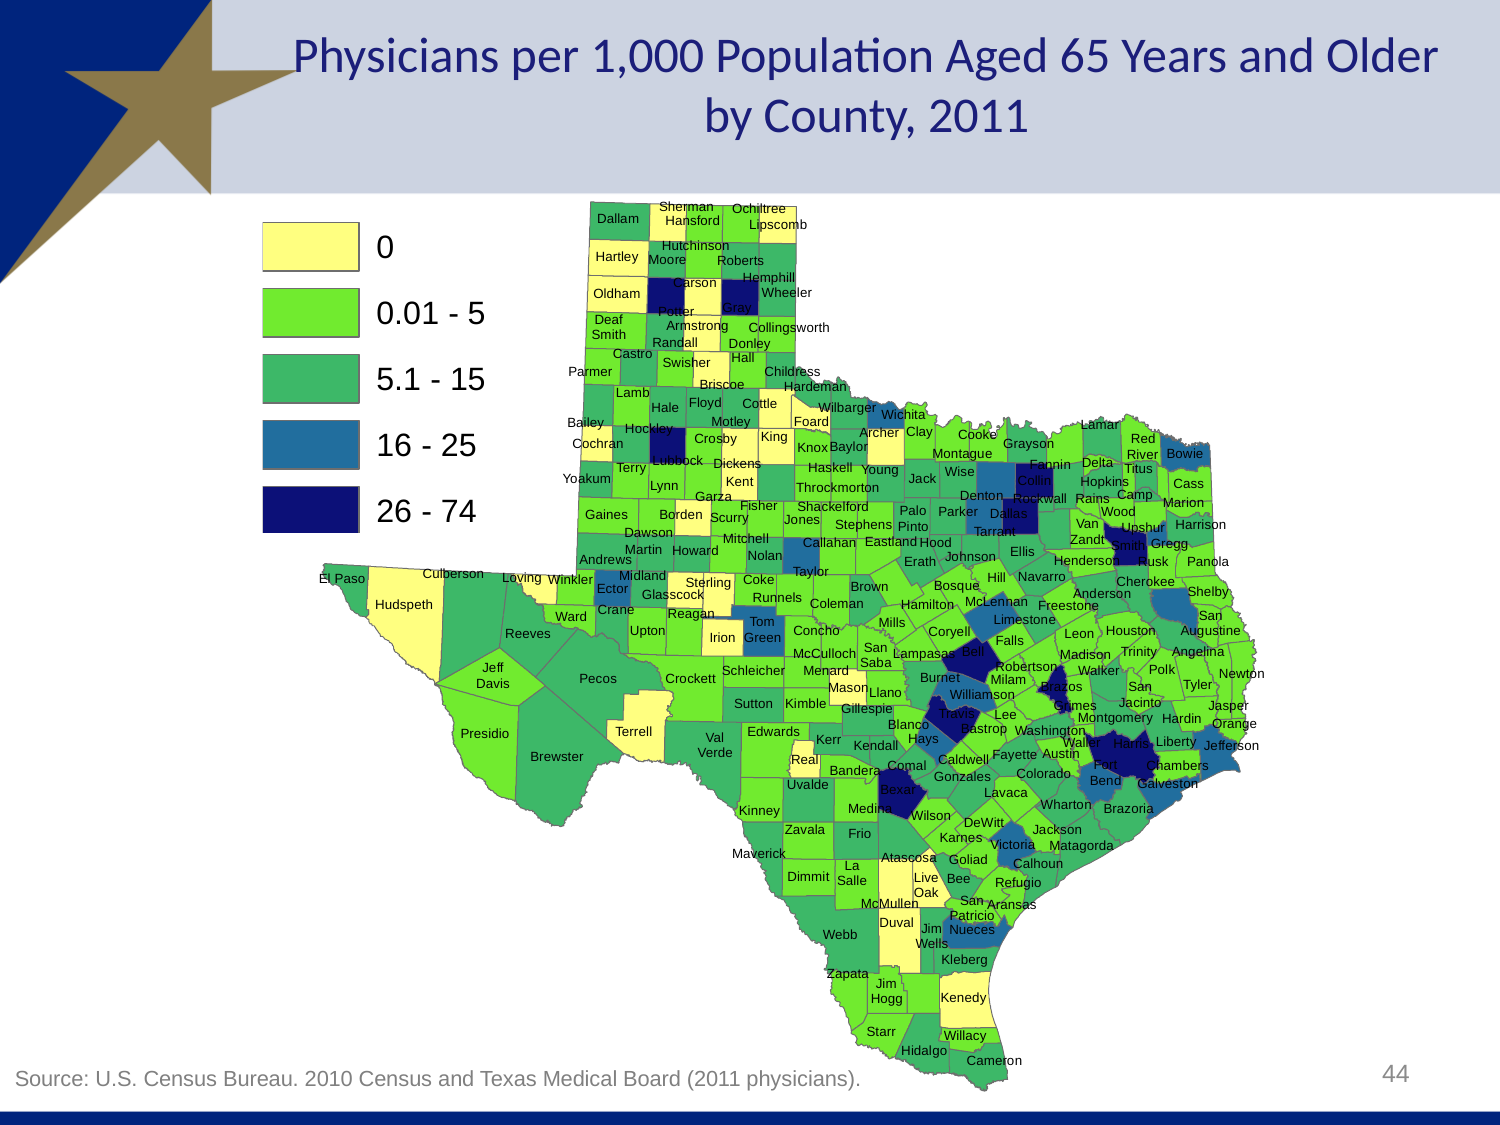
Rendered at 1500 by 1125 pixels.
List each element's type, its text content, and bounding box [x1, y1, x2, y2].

title Physicians per 1,000 Population Aged 65 Years and Older by County, 2011 [272, 1, 1461, 164]
picture [0, 0, 1500, 1125]
text_box Source: U.S. Census Bureau. 2010 Census and Texas Medical Board (2011 physicians). [0, 1056, 189, 1124]
